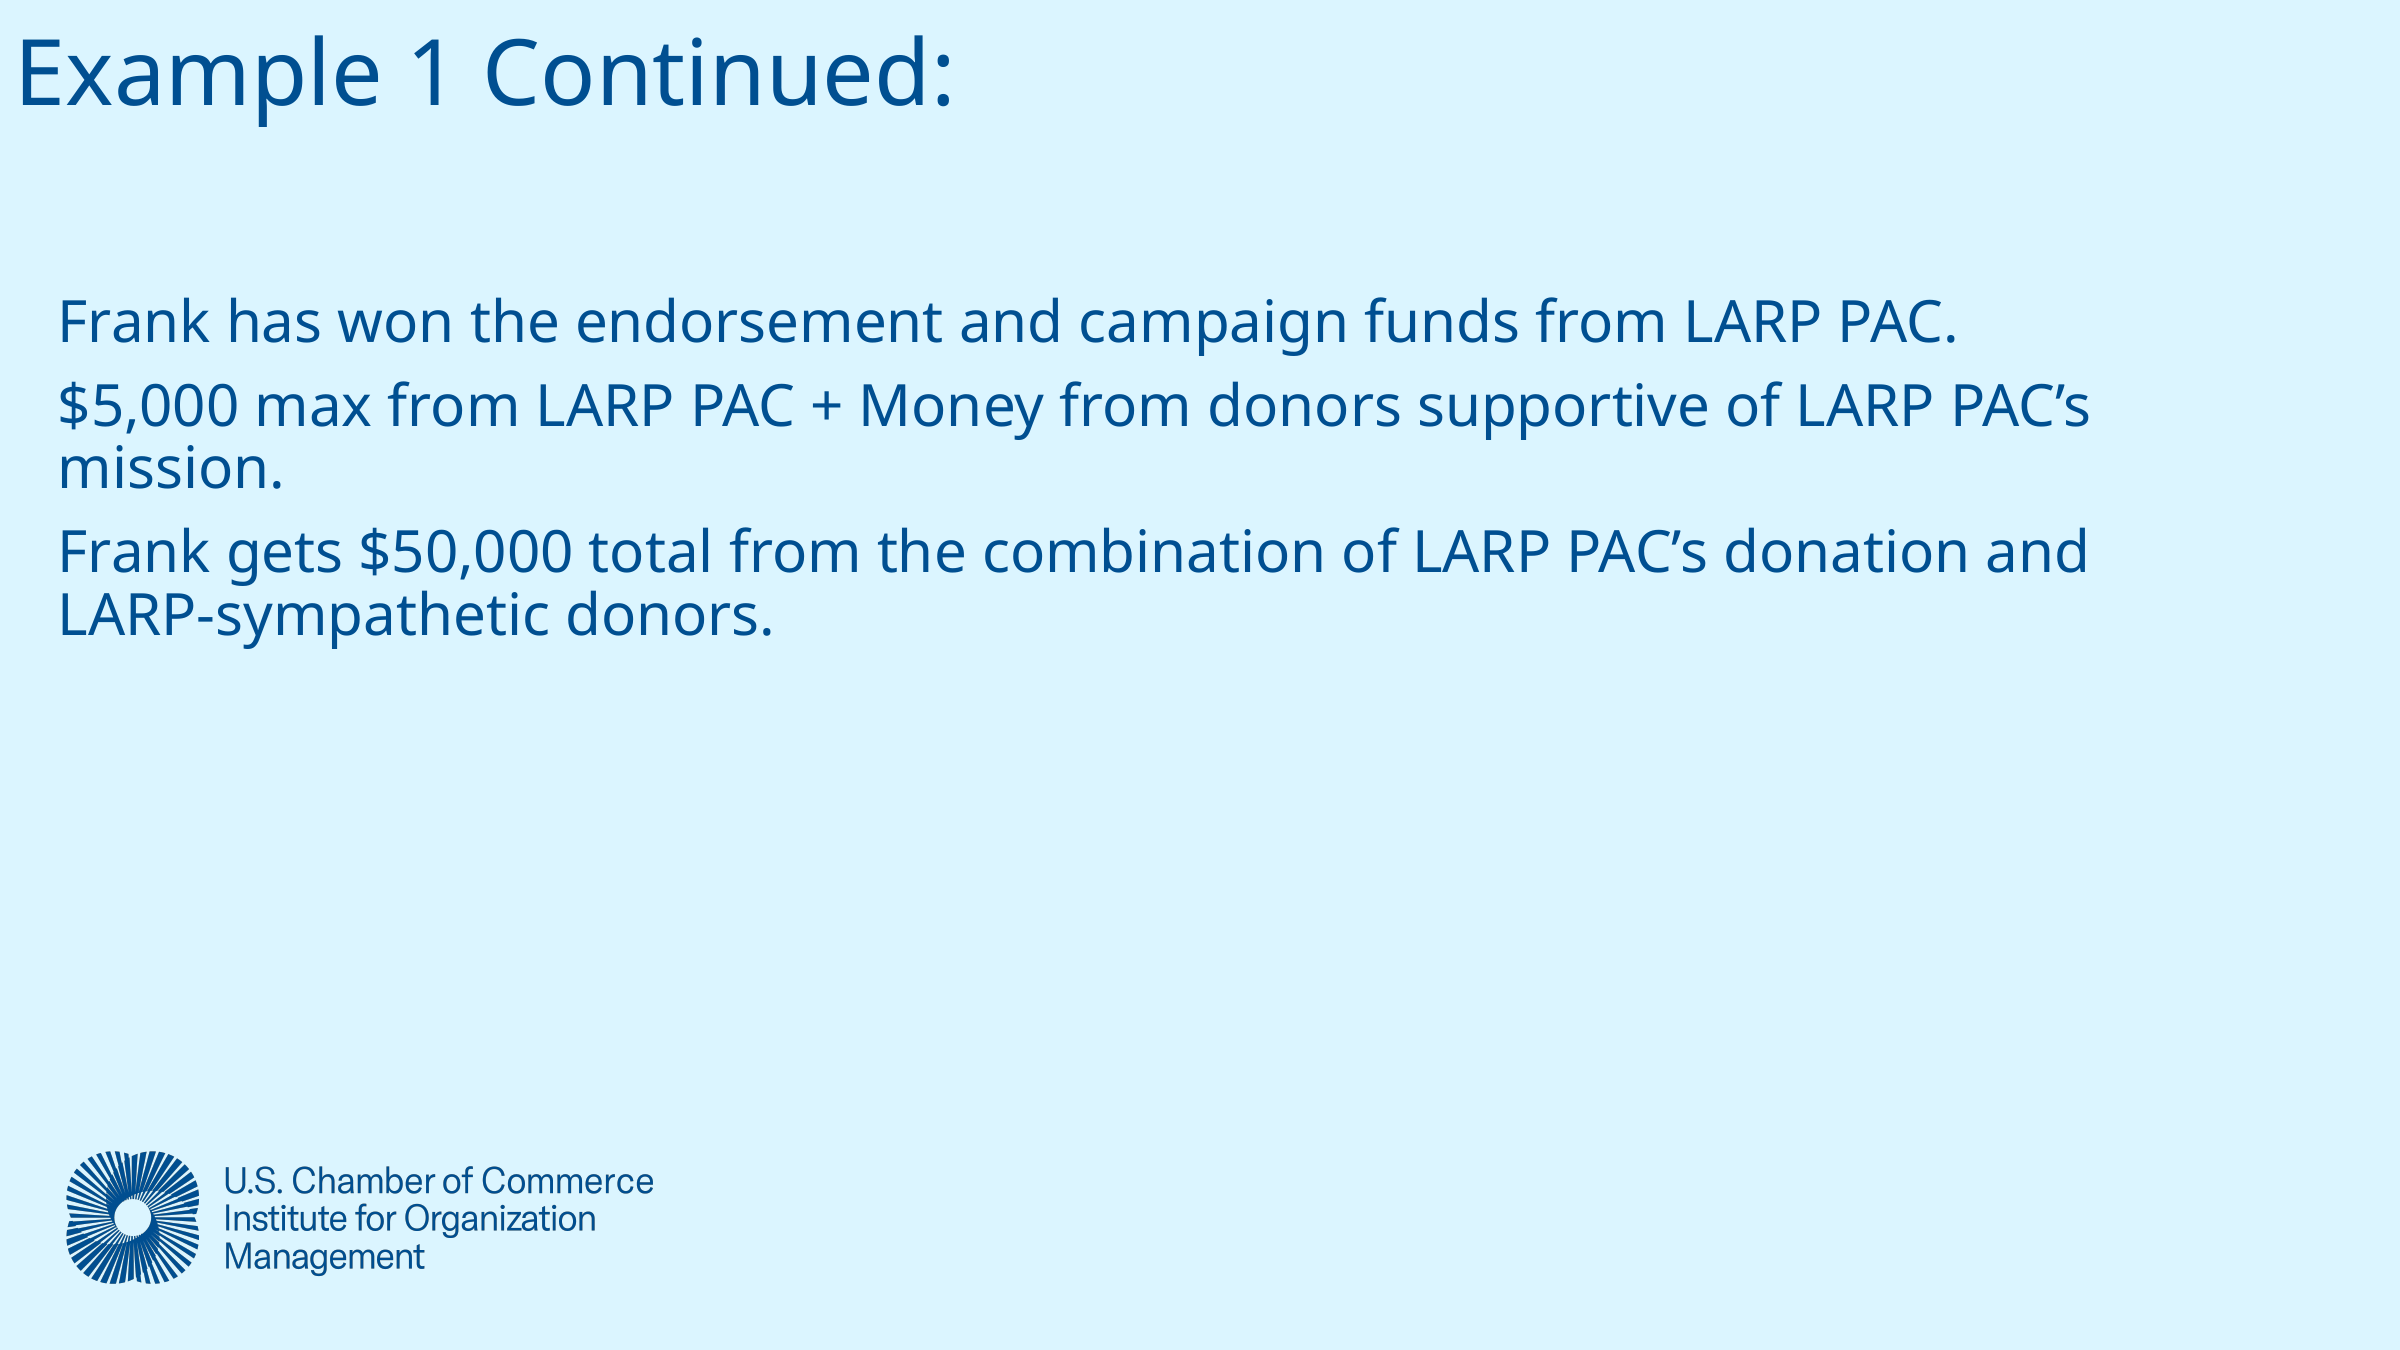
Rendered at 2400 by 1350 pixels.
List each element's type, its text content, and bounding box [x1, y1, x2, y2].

picture [0, 1085, 719, 1350]
list Frank has won the endorsement and campaign funds from LARP PAC. $5,000 max from LARP PAC + Money from donors supportive of LARP PAC’s mission. Frank gets $50,000 total from the combination of LARP PAC’s donation and LARP-sympathetic donors. [39, 283, 2129, 1214]
title Example 1 Continued: [0, 19, 2070, 281]
